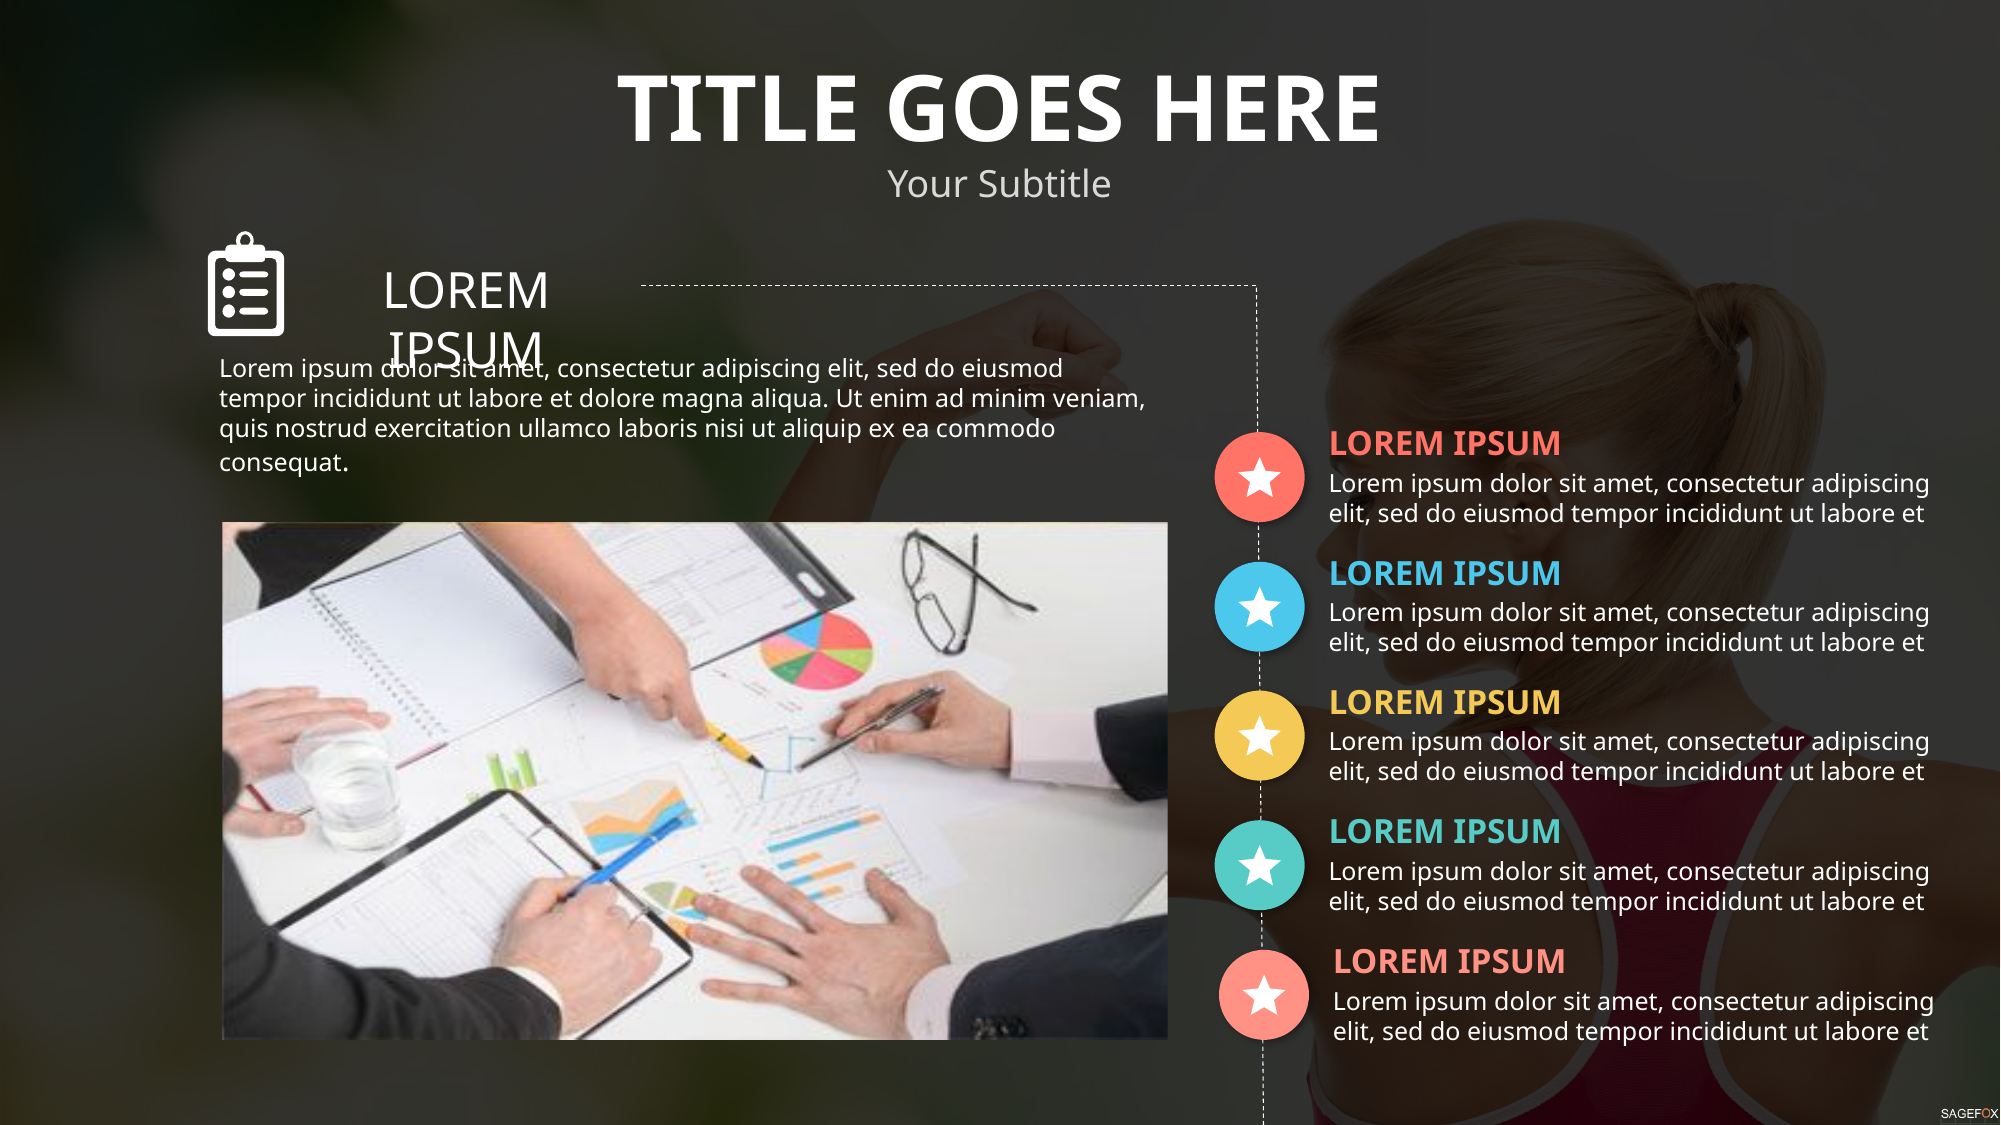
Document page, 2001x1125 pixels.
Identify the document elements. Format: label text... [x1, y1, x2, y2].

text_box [1256, 523, 1264, 561]
text_box [221, 521, 1169, 1041]
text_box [1214, 820, 1305, 911]
text_box TITLE GOES HERE Your Subtitle [548, 42, 1452, 212]
text_box LOREM IPSUM Lorem ipsum dolor sit amet, consectetur adipiscing elit, sed do eiusmod tempor incididunt ut labore et [1318, 546, 1953, 662]
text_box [207, 231, 285, 337]
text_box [1214, 690, 1305, 781]
text_box Lorem ipsum dolor sit amet, consectetur adipiscing elit, sed do eiusmod tempor incididunt ut labore et dolore magna aliqua. Ut enim ad minim veniam, quis nostrud exercitation ullamco laboris nisi ut aliquip ex ea commodo consequat. [204, 344, 1168, 485]
text_box LOREM IPSUM Lorem ipsum dolor sit amet, consectetur adipiscing elit, sed do eiusmod tempor incididunt ut labore et [1318, 417, 1953, 533]
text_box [1256, 1040, 1264, 1125]
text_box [1256, 652, 1264, 690]
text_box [1218, 949, 1309, 1040]
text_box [1214, 561, 1305, 652]
text_box LOREM IPSUM [292, 250, 642, 344]
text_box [1214, 432, 1305, 523]
picture [0, 0, 2001, 1125]
text_box LOREM IPSUM Lorem ipsum dolor sit amet, consectetur adipiscing elit, sed do eiusmod tempor incididunt ut labore et [1322, 935, 1958, 1050]
text_box LOREM IPSUM Lorem ipsum dolor sit amet, consectetur adipiscing elit, sed do eiusmod tempor incididunt ut labore et [1318, 805, 1953, 921]
text_box LOREM IPSUM Lorem ipsum dolor sit amet, consectetur adipiscing elit, sed do eiusmod tempor incididunt ut labore et [1318, 675, 1953, 791]
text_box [1256, 287, 1264, 432]
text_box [1256, 911, 1264, 949]
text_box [1256, 781, 1264, 820]
